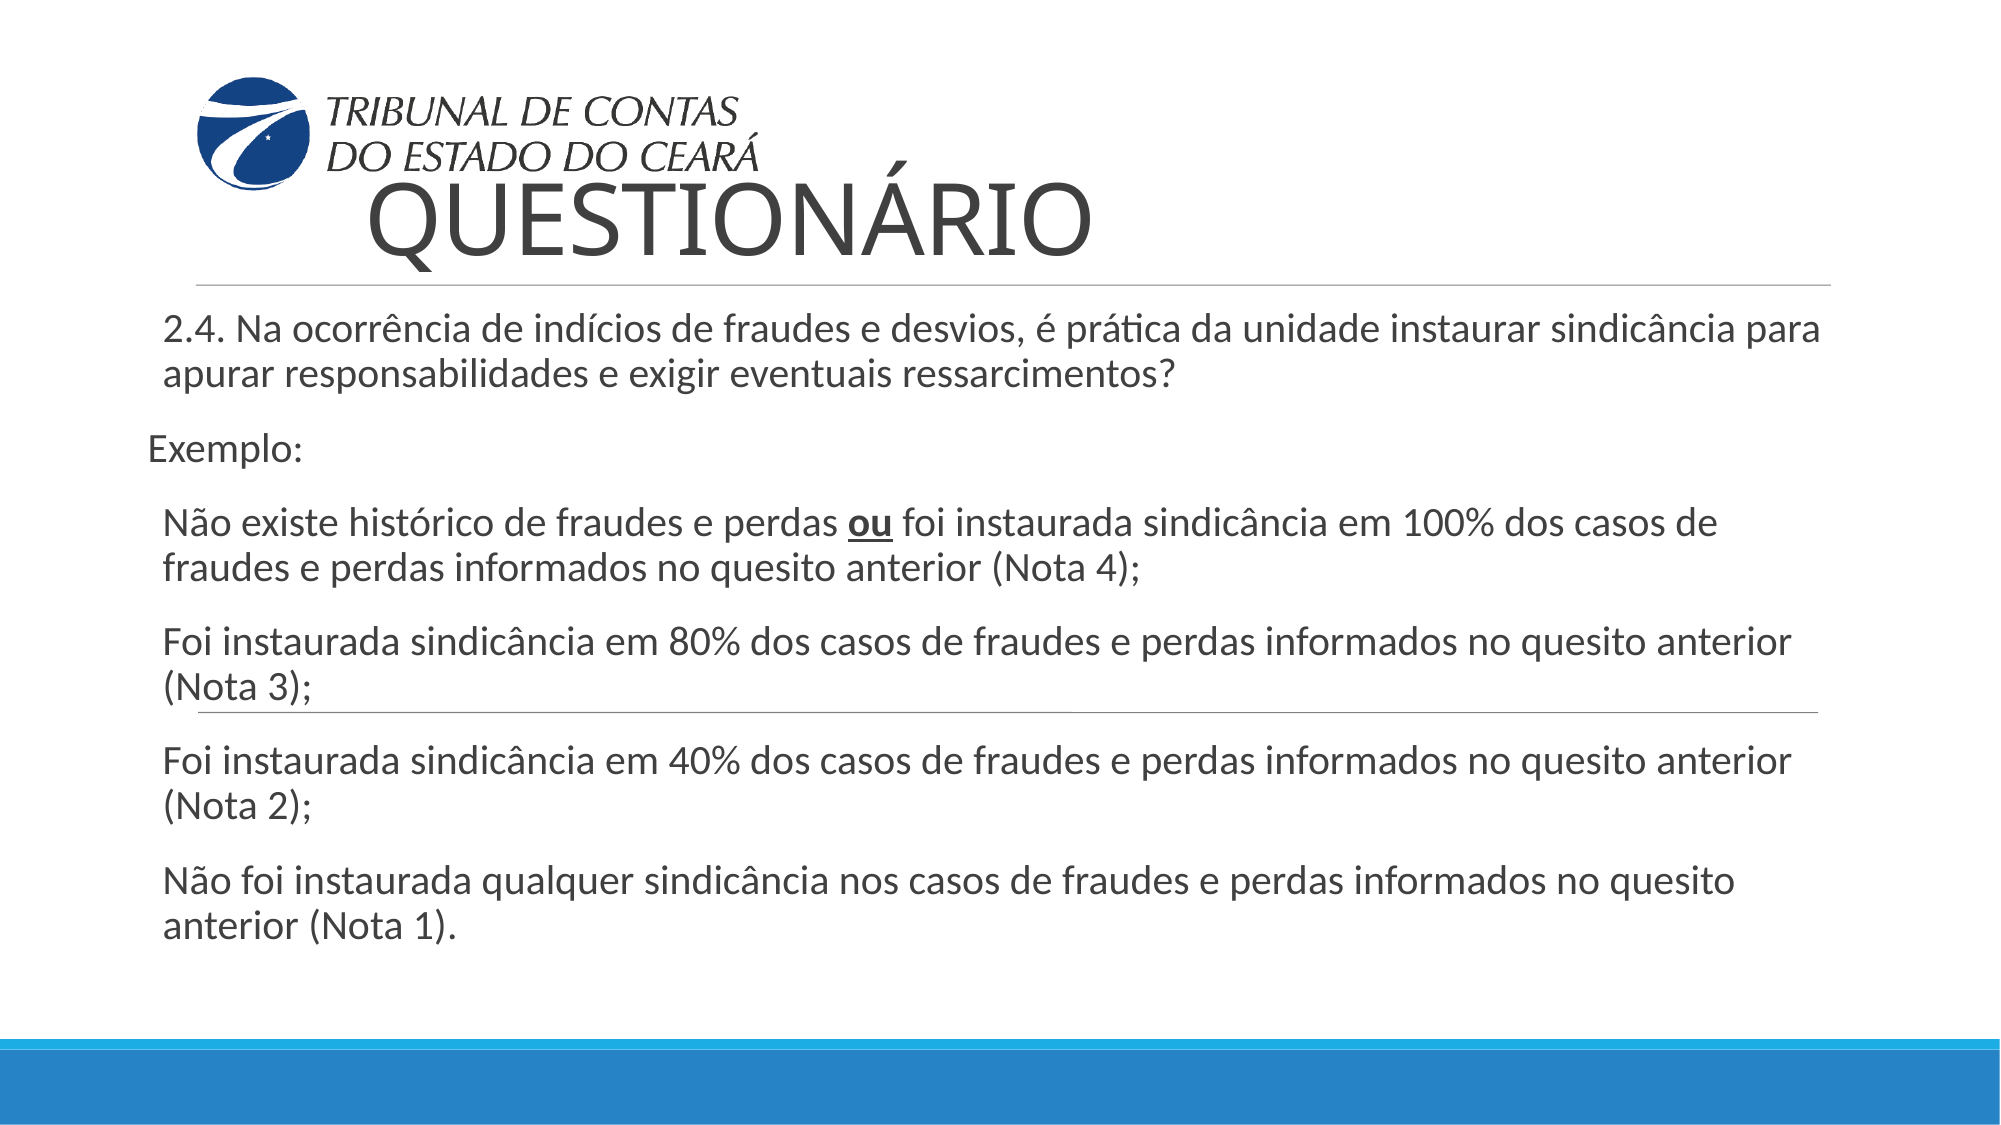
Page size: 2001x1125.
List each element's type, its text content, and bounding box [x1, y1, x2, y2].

picture [180, 45, 350, 220]
title QUESTIONÁRIO [350, 45, 2000, 284]
list 2.4. Na ocorrência de indícios de fraudes e desvios, é prática da unidade instaurar sindicância para apurar responsabilidades e exigir eventuais ressarcimentos? Exemplo: Não existe histórico de fraudes e perdas ou foi instaurada sindicância em 100% dos casos de fraudes e perdas informados no quesito anterior (Nota 4); Foi instaurada sindicância em 80% dos casos de fraudes e perdas informados no quesito anterior (Nota 3); Foi instaurada sindicância em 40% dos casos de fraudes e perdas informados no quesito anterior (Nota 2); Não foi instaurada qualquer sindicância nos casos de fraudes e perdas informados no quesito anterior (Nota 1). [147, 299, 1831, 1063]
